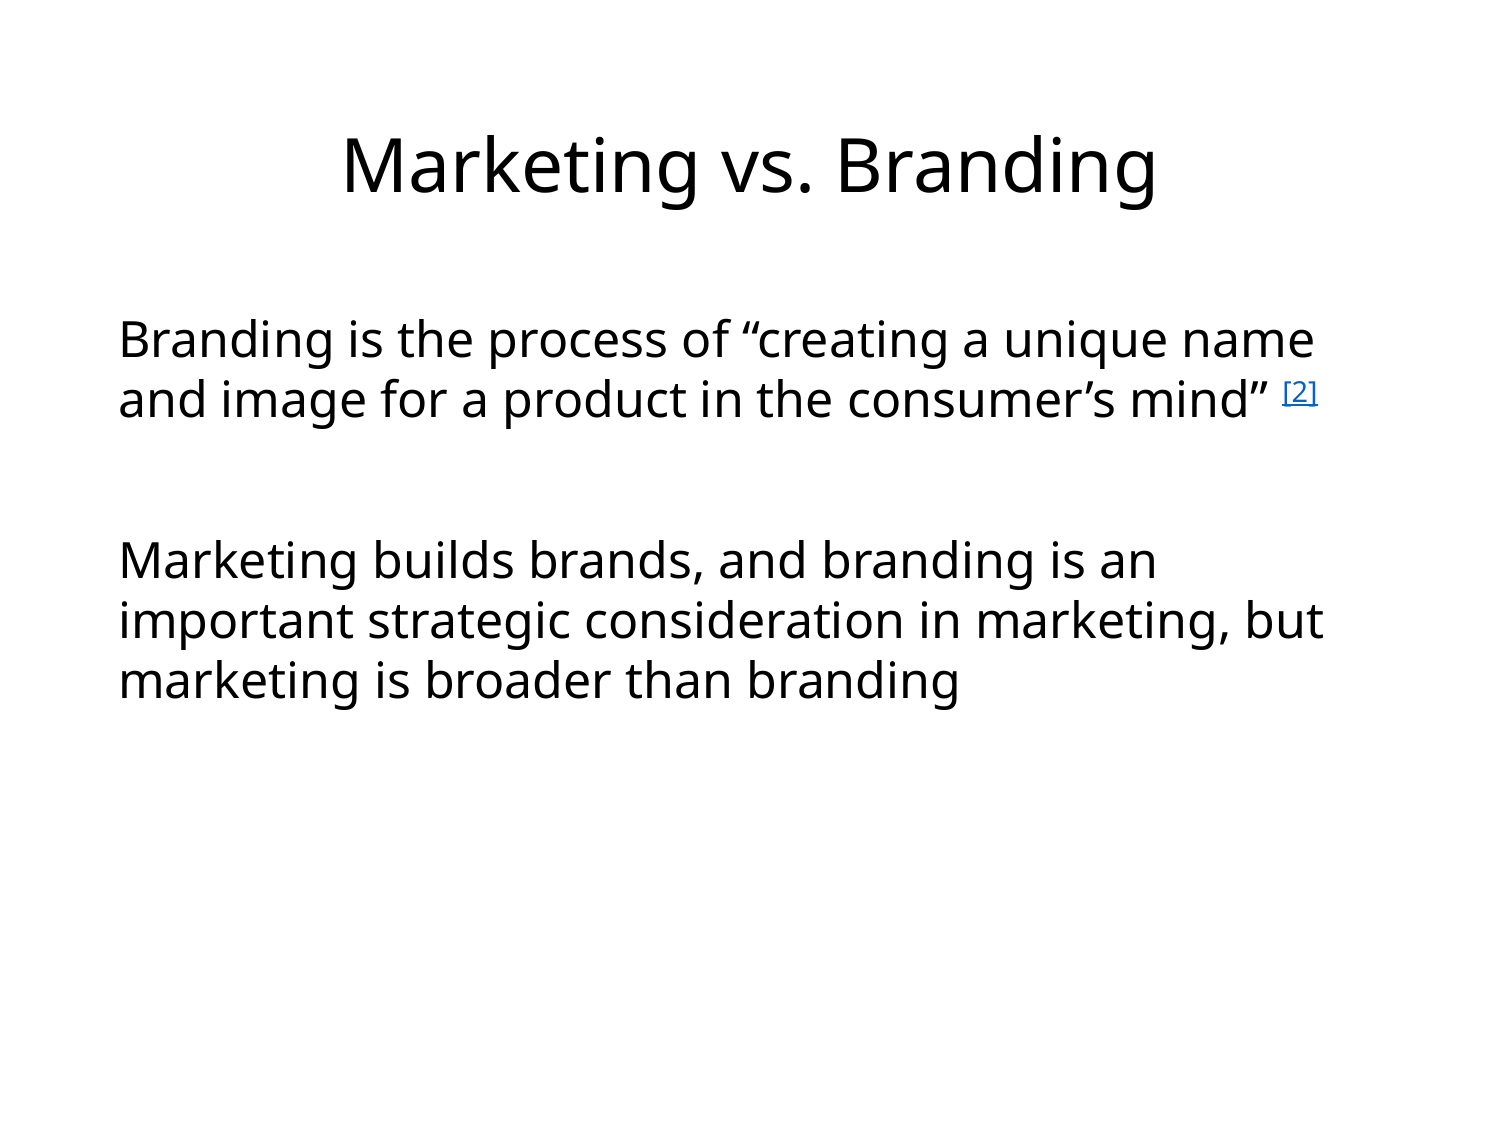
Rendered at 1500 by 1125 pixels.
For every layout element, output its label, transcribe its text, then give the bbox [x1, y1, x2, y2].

title Marketing vs. Branding [103, 59, 1397, 278]
list Branding is the process of “creating a unique name and image for a product in the consumer’s mind” [2] Marketing builds brands, and branding is an important strategic consideration in marketing, but marketing is broader than branding [103, 299, 1397, 1014]
